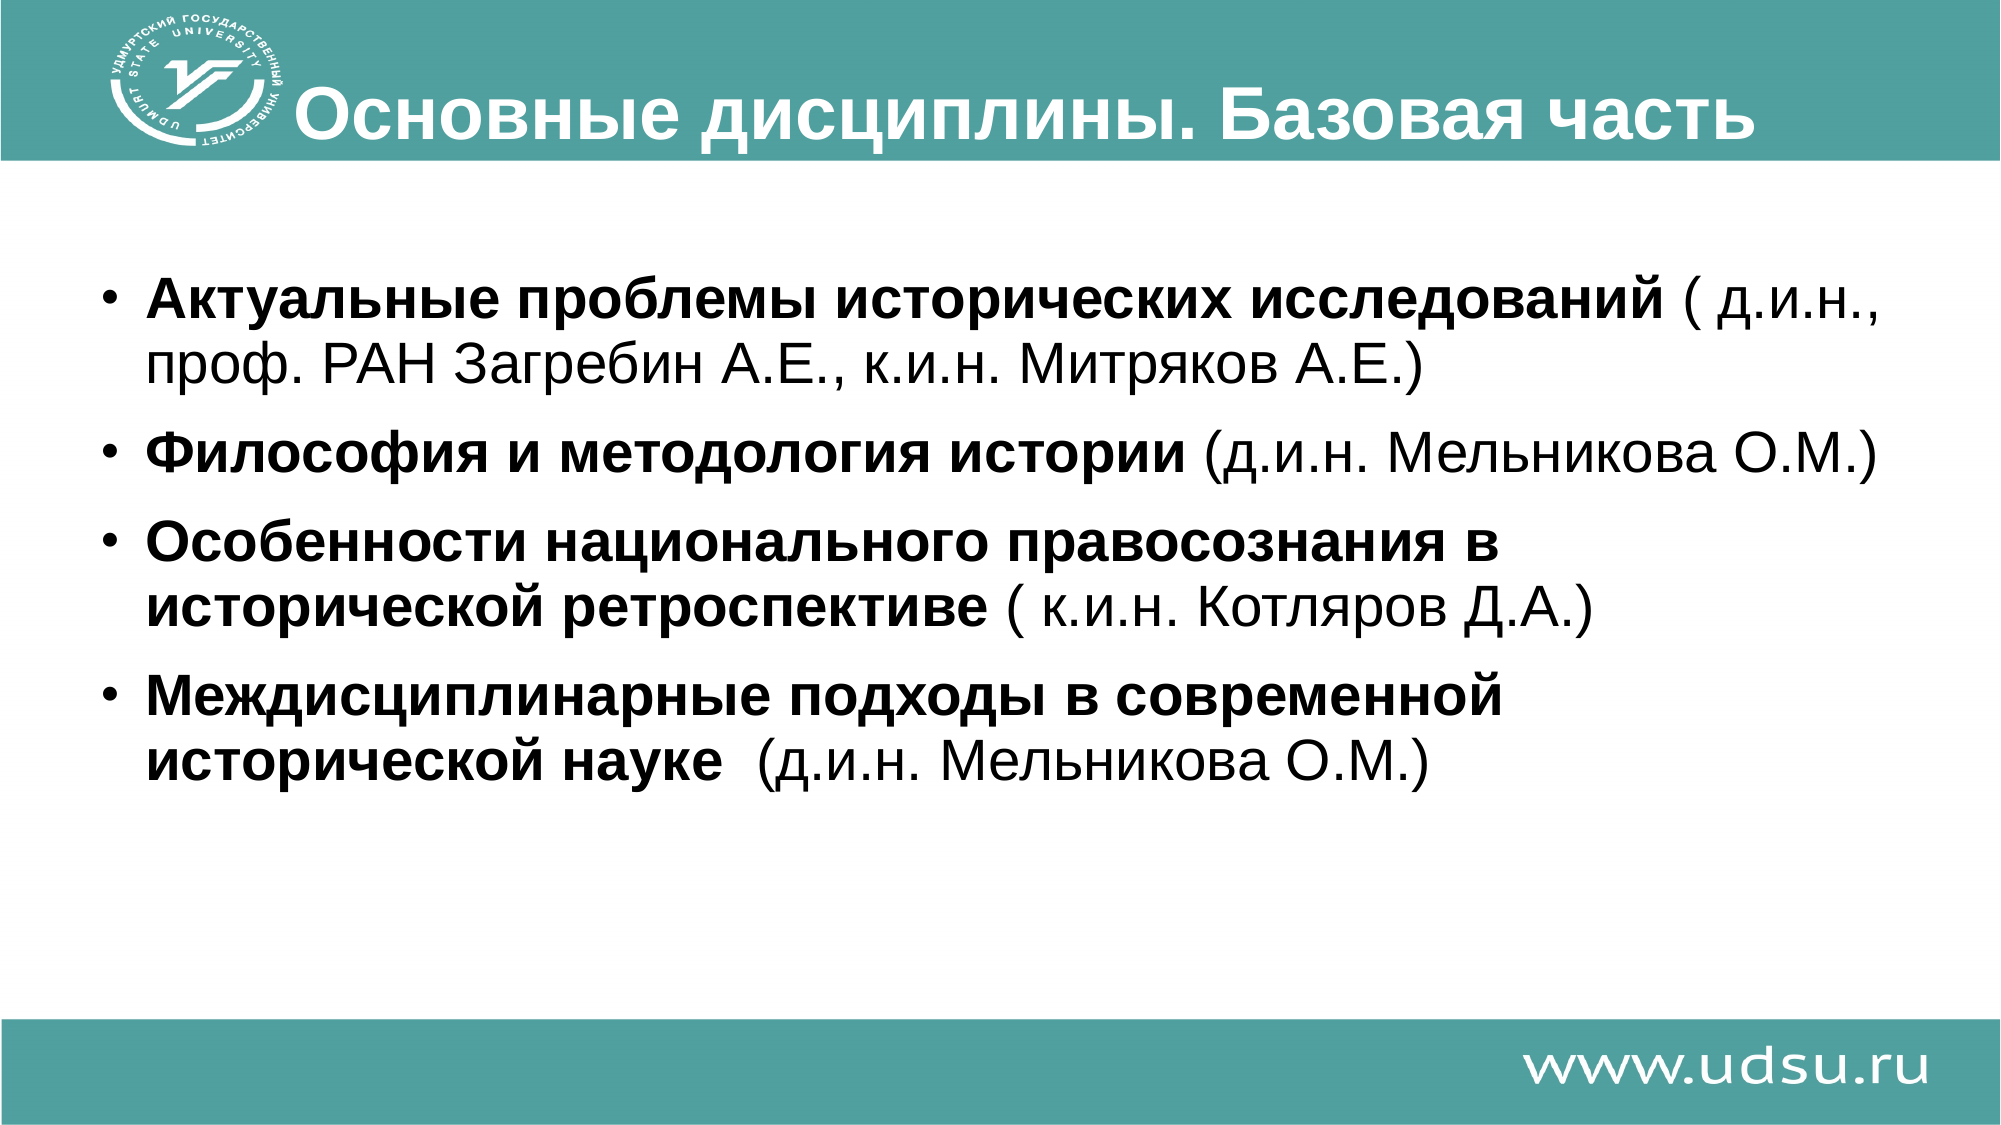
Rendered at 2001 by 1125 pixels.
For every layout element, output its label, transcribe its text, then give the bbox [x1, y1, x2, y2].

picture [0, 0, 2001, 1125]
list Актуальные проблемы исторических исследований ( д.и.н., проф. РАН Загребин А.Е., к.и.н. Митряков А.Е.) Философия и методология истории (д.и.н. Мельникова О.М.) Особенности национального правосознания в исторической ретроспективе ( к.и.н. Котляров Д.А.) Междисциплинарные подходы в современной исторической науке (д.и.н. Мельникова О.М.) [99, 263, 1899, 1006]
title Основные дисциплины. Базовая часть [173, 44, 1899, 185]
